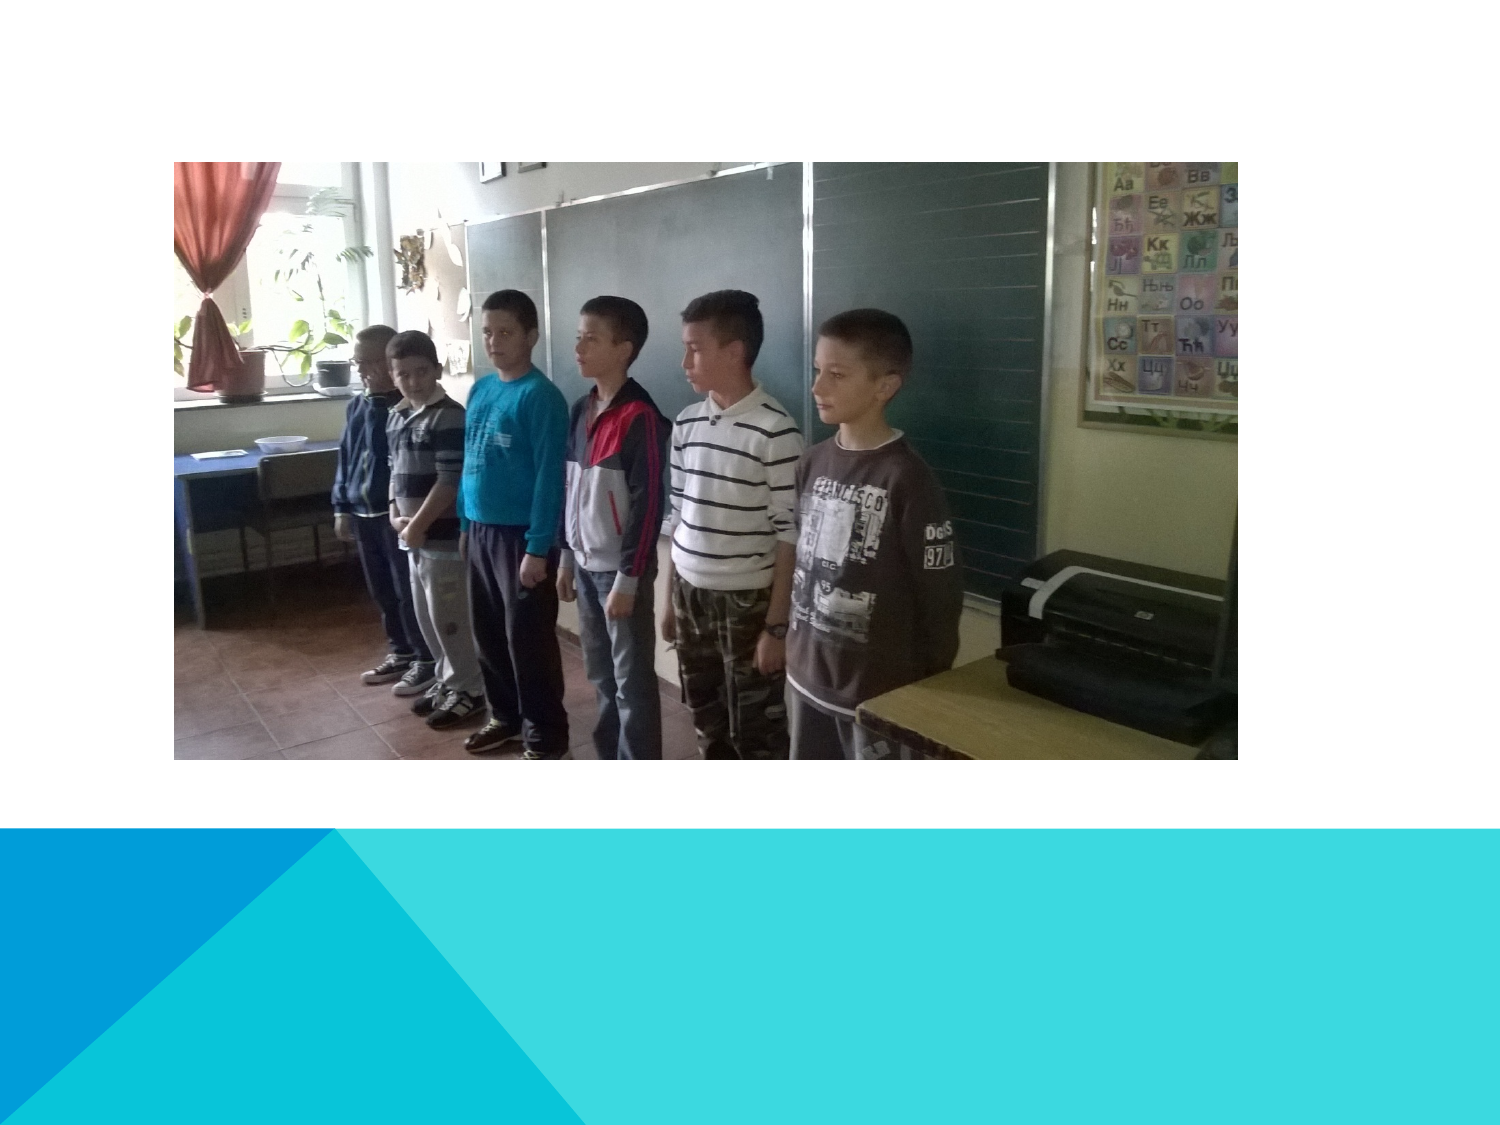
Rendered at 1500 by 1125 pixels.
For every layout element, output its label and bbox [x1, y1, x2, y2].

list [174, 162, 1238, 760]
